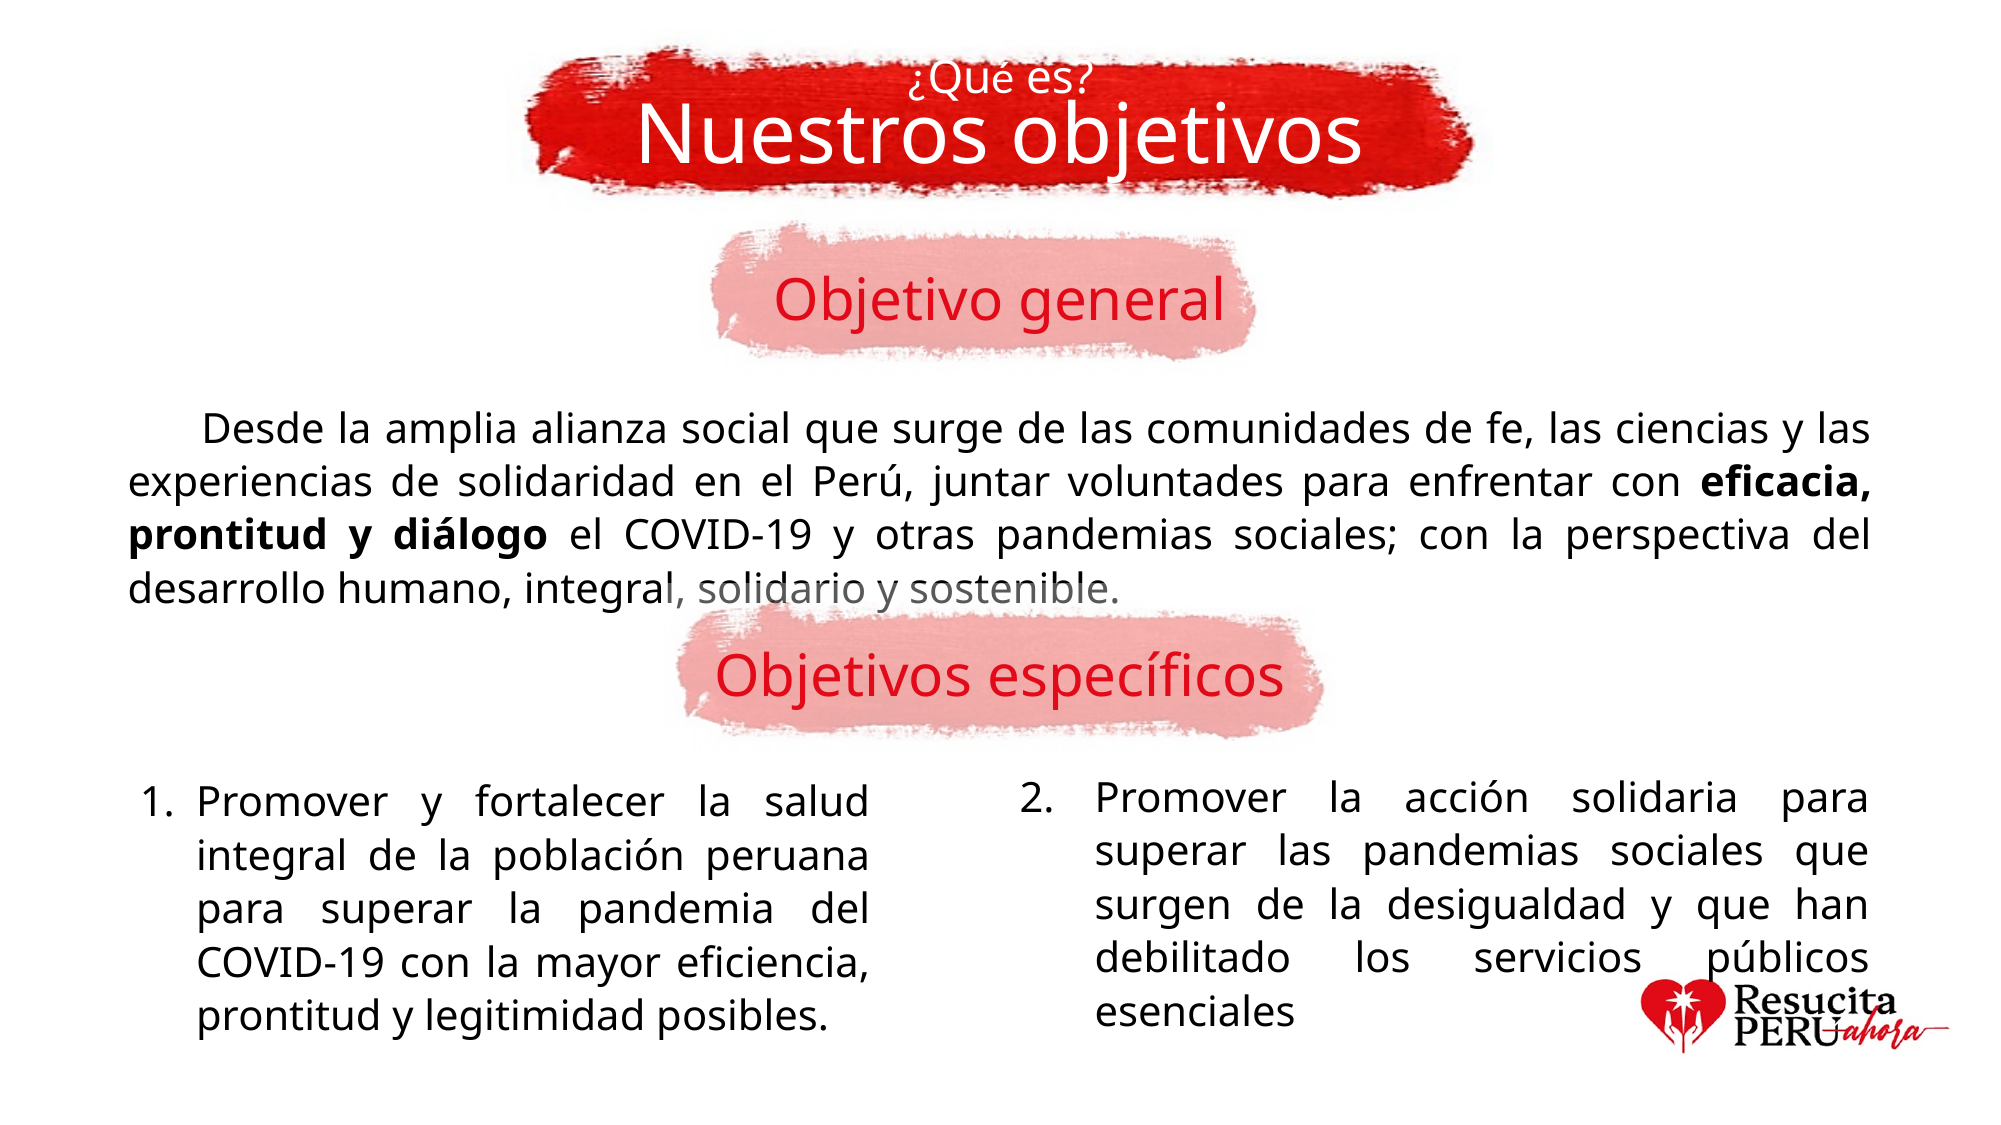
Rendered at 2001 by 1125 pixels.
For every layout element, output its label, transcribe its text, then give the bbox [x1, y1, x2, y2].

text_box Promover la acción solidaria para superar las pandemias sociales que surgen de la desigualdad y que han debilitado los servicios públicos esenciales [1004, 759, 1885, 1043]
picture [663, 583, 1337, 759]
text_box Desde la amplia alianza social que surge de las comunidades de fe, las ciencias y las experiencias de solidaridad en el Perú, juntar voluntades para enfrentar con eficacia, prontitud y diálogo el COVID-19 y otras pandemias sociales; con la perspectiva del desarrollo humano, integral, solidario y sostenible. [112, 390, 1887, 620]
picture [506, 28, 1493, 381]
text_box Promover y fortalecer la salud integral de la población peruana para superar la pandemia del COVID-19 con la mayor eficiencia, prontitud y legitimidad posibles. [125, 764, 886, 1100]
picture [1631, 971, 1956, 1059]
